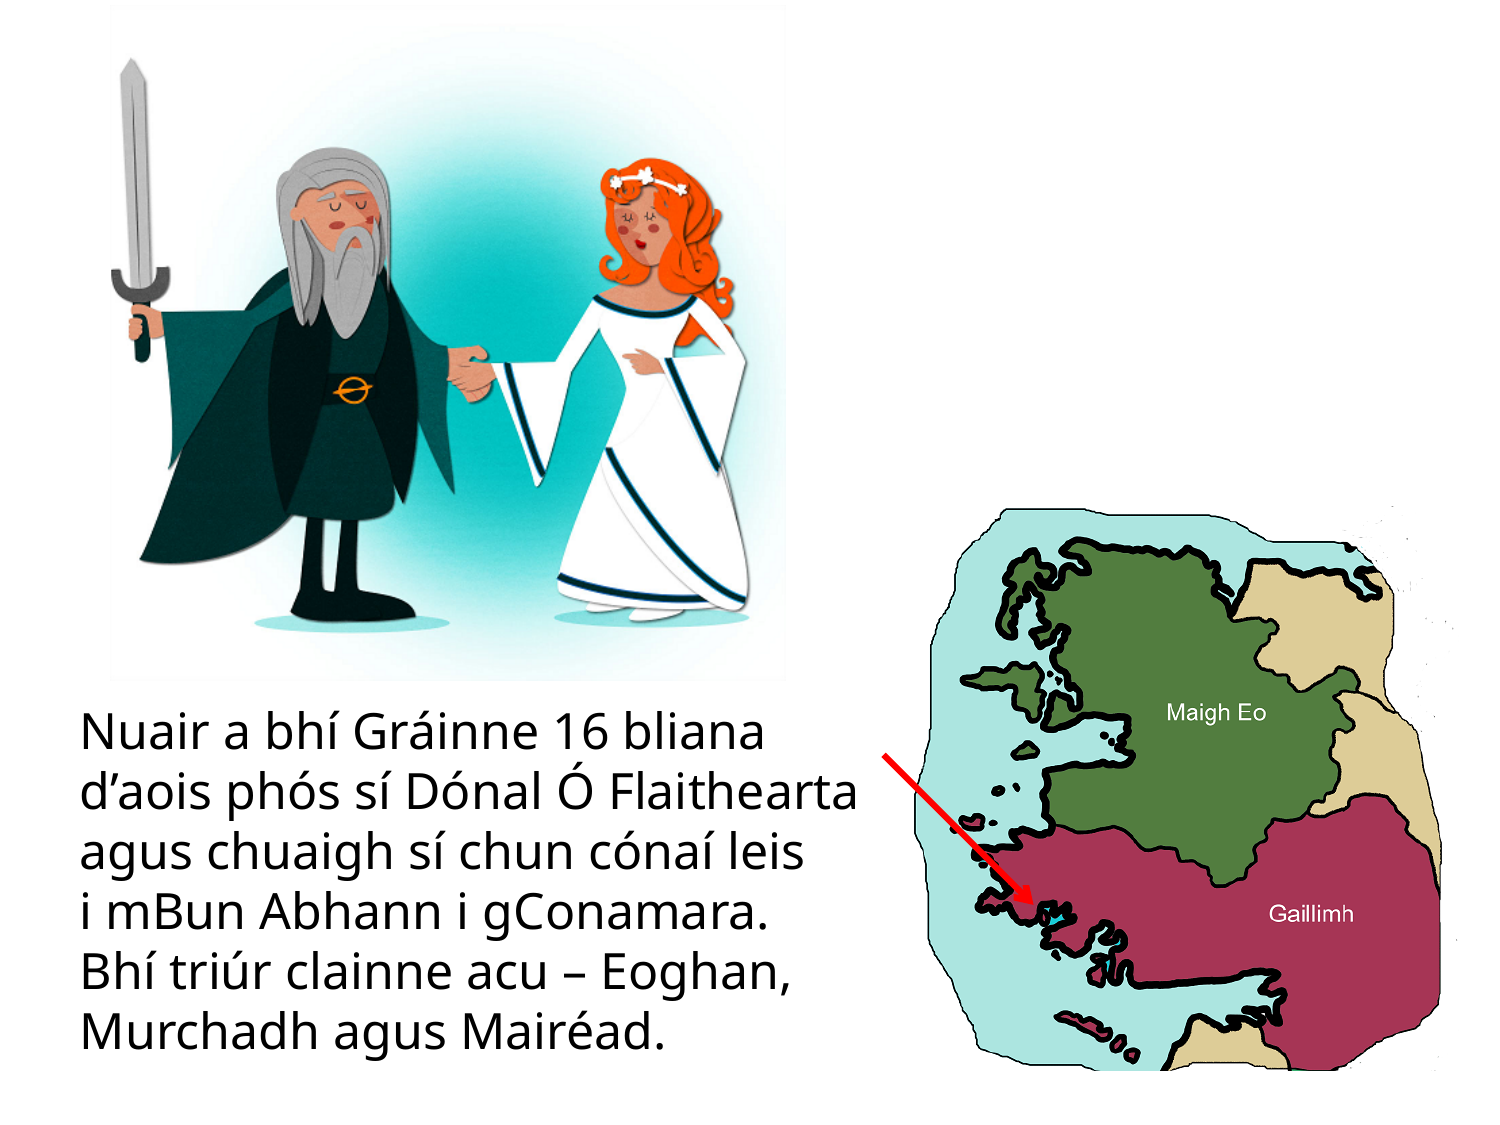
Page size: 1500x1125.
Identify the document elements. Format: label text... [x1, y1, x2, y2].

text_box Nuair a bhí Gráinne 16 bliana d’aois phós sí Dónal Ó Flaithearta agus chuaigh sí chun cónaí leis i mBun Abhann i gConamara. Bhí triúr clainne acu – Eoghan, Murchadh agus Mairéad. [65, 692, 899, 1068]
picture [110, 5, 786, 681]
picture [904, 503, 1460, 1071]
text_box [883, 754, 1034, 906]
